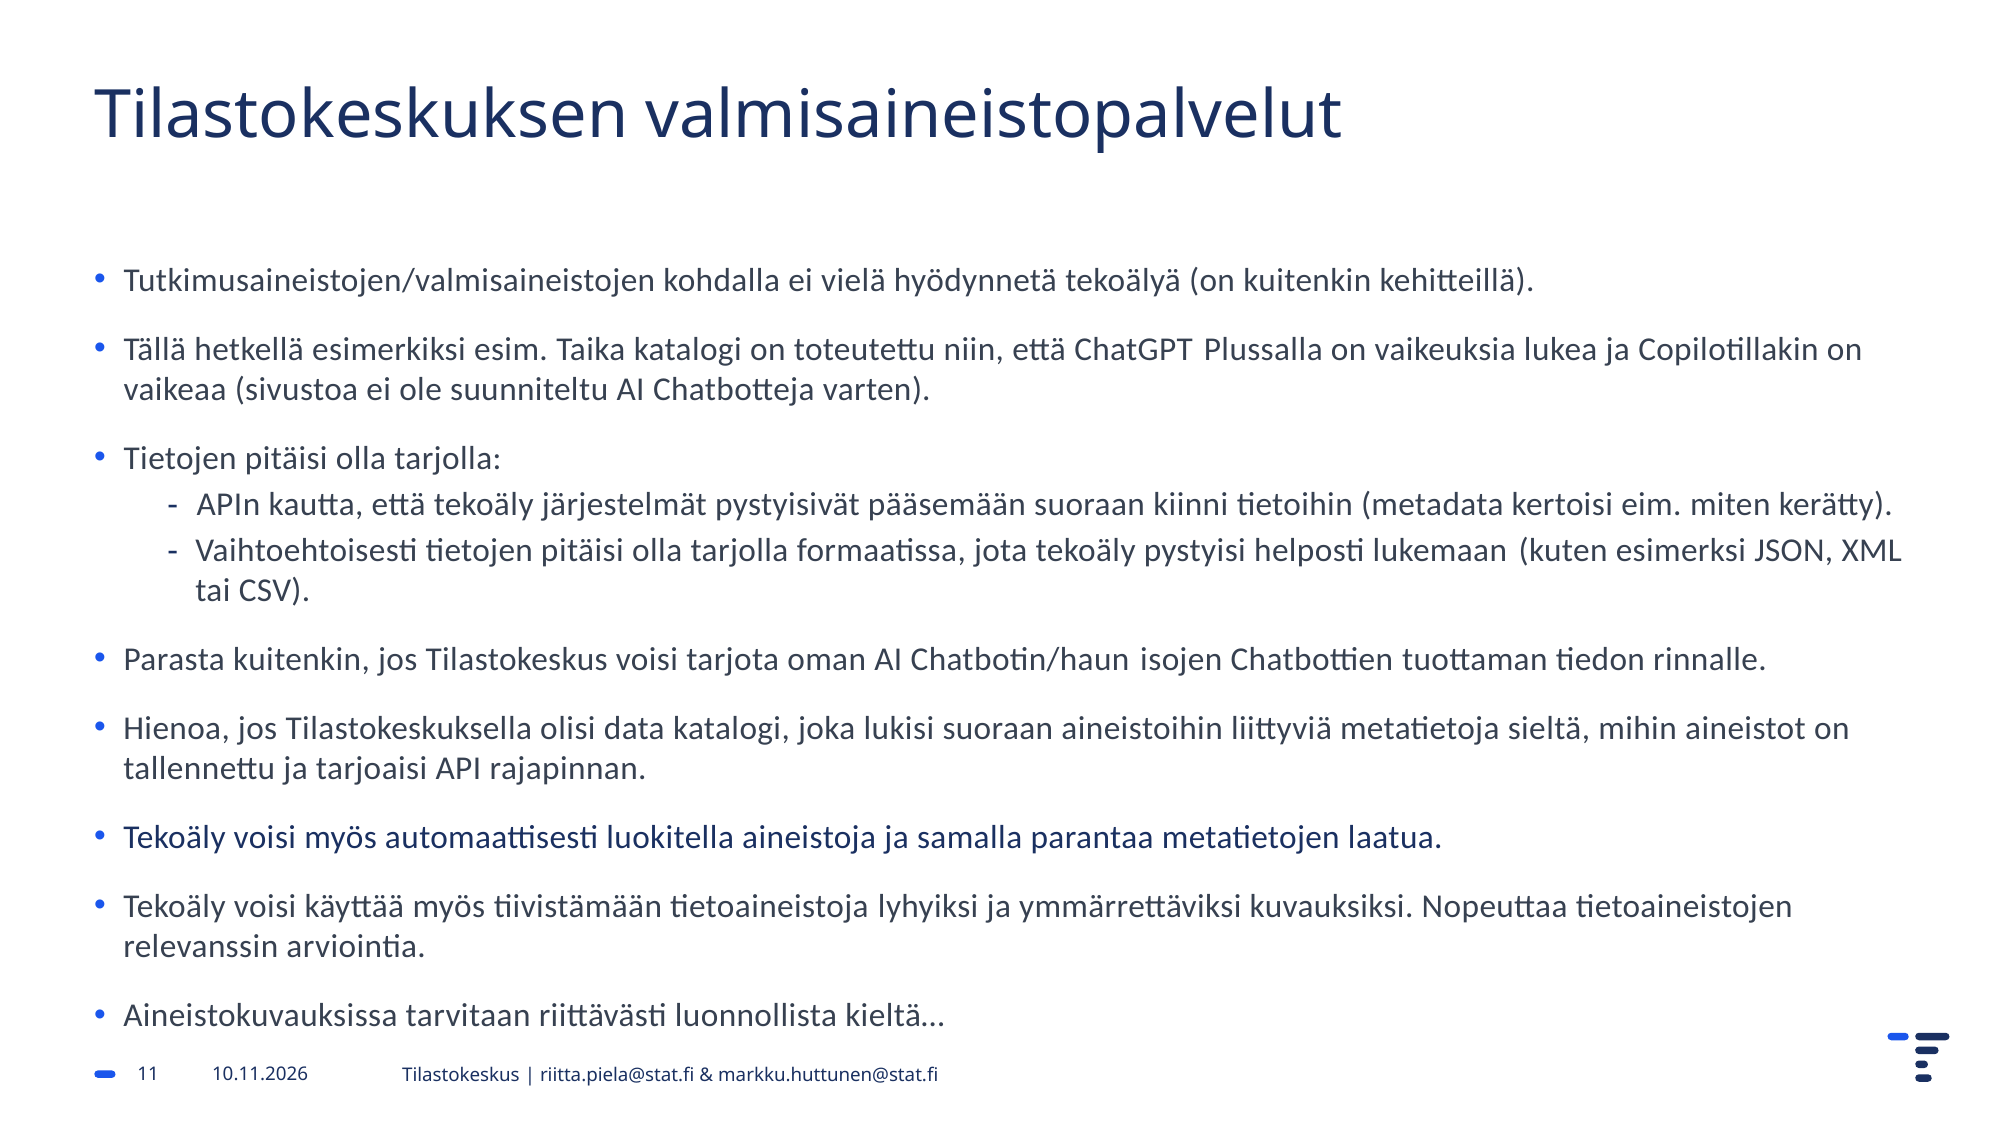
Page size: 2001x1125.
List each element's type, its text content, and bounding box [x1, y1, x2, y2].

slide_number 11 [137, 1055, 212, 1092]
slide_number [212, 1055, 399, 1092]
list Tutkimusaineistojen/valmisaineistojen kohdalla ei vielä hyödynnetä tekoälyä (on kuitenkin kehitteillä). Tällä hetkellä esimerkiksi esim. Taika katalogi on toteutettu niin, että ChatGPT Plussalla on vaikeuksia lukea ja Copilotillakin on vaikeaa (sivustoa ei ole suunniteltu AI Chatbotteja varten). Tietojen pitäisi olla tarjolla: APIn kautta, että tekoäly järjestelmät pystyisivät pääsemään suoraan kiinni tietoihin (metadata kertoisi eim. miten kerätty). Vaihtoehtoisesti tietojen pitäisi olla tarjolla formaatissa, jota tekoäly pystyisi helposti lukemaan (kuten esimerksi JSON, XML tai CSV). Parasta kuitenkin, jos Tilastokeskus voisi tarjota oman AI Chatbotin/haun isojen Chatbottien tuottaman tiedon rinnalle. Hienoa, jos Tilastokeskuksella olisi data katalogi, joka lukisi suoraan aineistoihin liittyviä metatietoja sieltä, mihin aineistot on tallennettu ja tarjoaisi API rajapinnan. Tekoäly voisi myös automaattisesti luokitella aineistoja ja samalla parantaa metatietojen laatua. Tekoäly voisi käyttää myös tiivistämään tietoaineistoja lyhyiksi ja ymmärrettäviksi kuvauksiksi. Nopeuttaa tietoaineistojen relevanssin arviointia. Aineistokuvauksissa tarvitaan riittävästi luonnollista kieltä… [94, 257, 1907, 1081]
footer Tilastokeskus | riitta.piela@stat.fi & markku.huttunen@stat.fi [402, 1055, 993, 1092]
title Tilastokeskuksen valmisaineistopalvelut [94, 83, 1907, 257]
